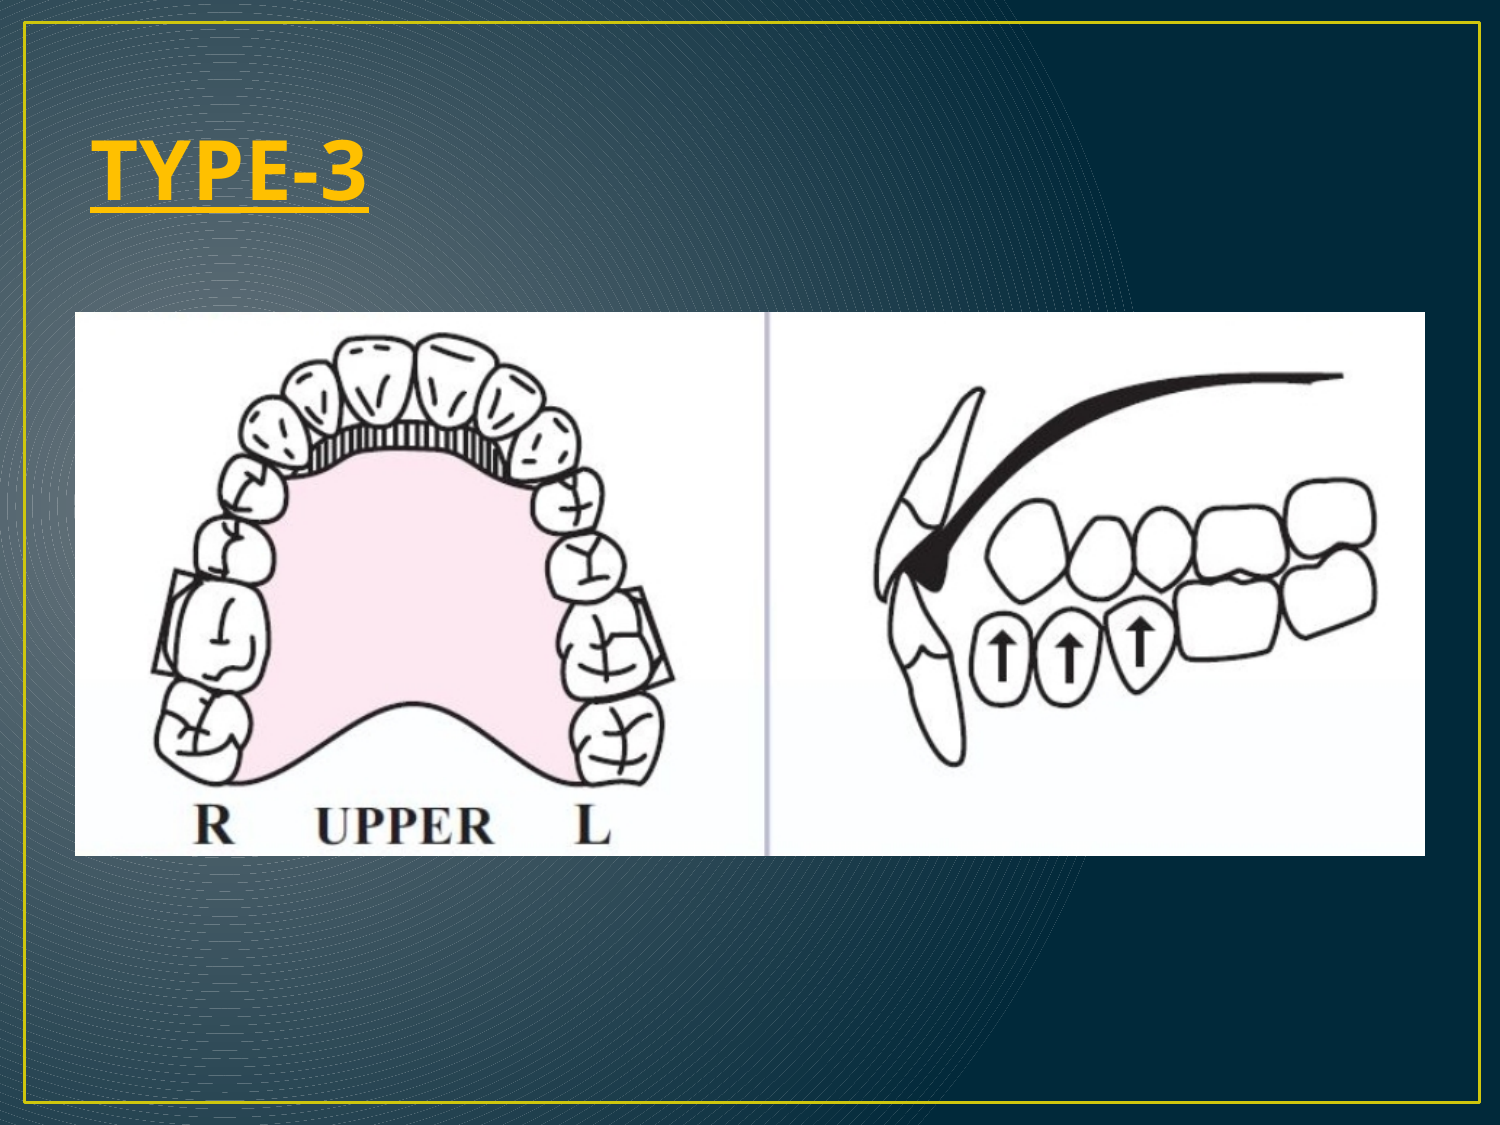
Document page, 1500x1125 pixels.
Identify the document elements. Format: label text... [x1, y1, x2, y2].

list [74, 312, 1426, 856]
picture [1039, 861, 1055, 871]
picture [1099, 306, 1107, 312]
title TYPE-3 [75, 45, 1425, 225]
